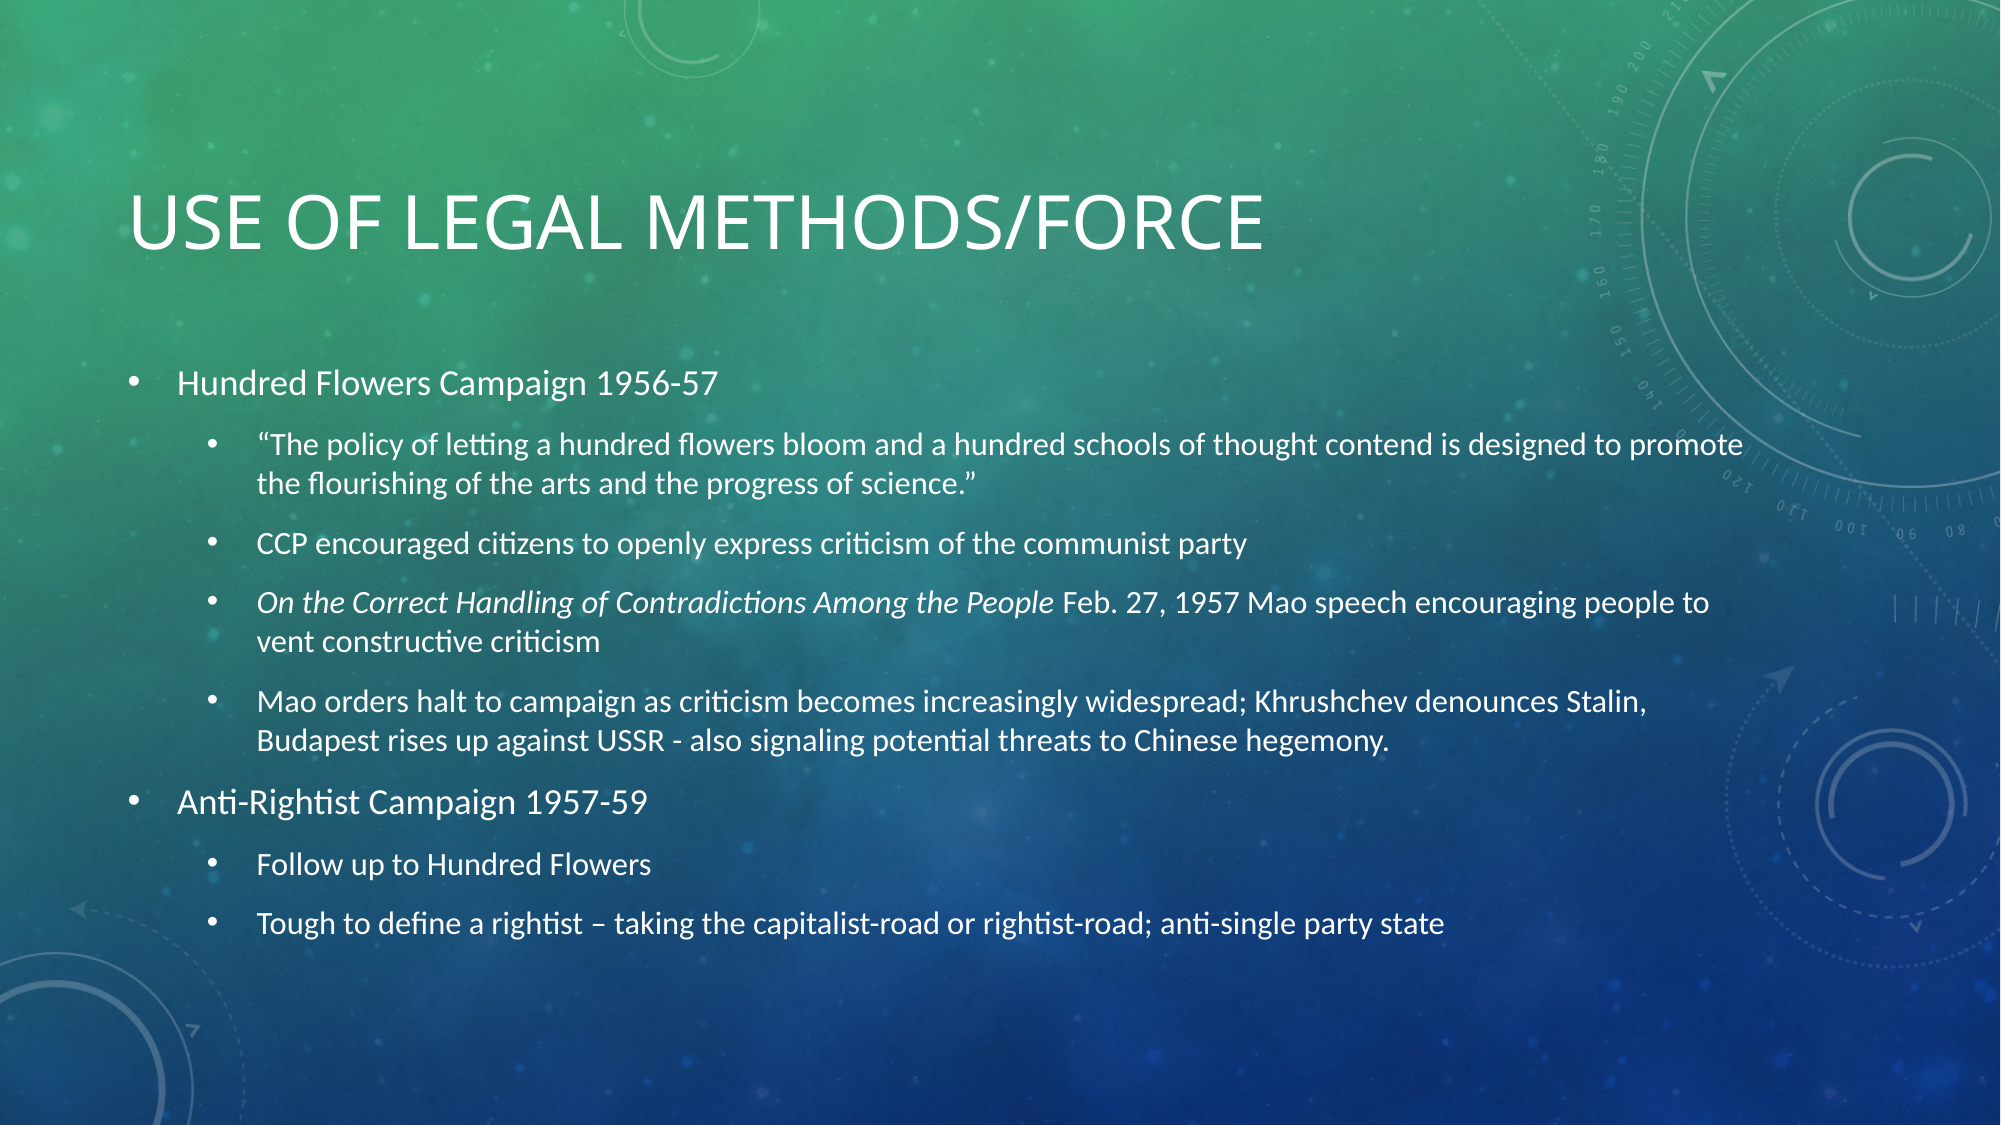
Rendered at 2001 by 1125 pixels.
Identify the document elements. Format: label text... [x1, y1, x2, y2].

picture [0, 0, 2001, 1125]
list Hundred Flowers Campaign 1956-57 “The policy of letting a hundred flowers bloom and a hundred schools of thought contend is designed to promote the flourishing of the arts and the progress of science.” CCP encouraged citizens to openly express criticism of the communist party On the Correct Handling of Contradictions Among the People Feb. 27, 1957 Mao speech encouraging people to vent constructive criticism Mao orders halt to campaign as criticism becomes increasingly widespread; Khrushchev denounces Stalin, Budapest rises up against USSR - also signaling potential threats to Chinese hegemony. Anti-Rightist Campaign 1957-59 Follow up to Hundred Flowers Tough to define a rightist – taking the capitalist-road or rightist-road; anti-single party state [112, 351, 1775, 950]
title Use of Legal methods/force [112, 99, 1775, 339]
